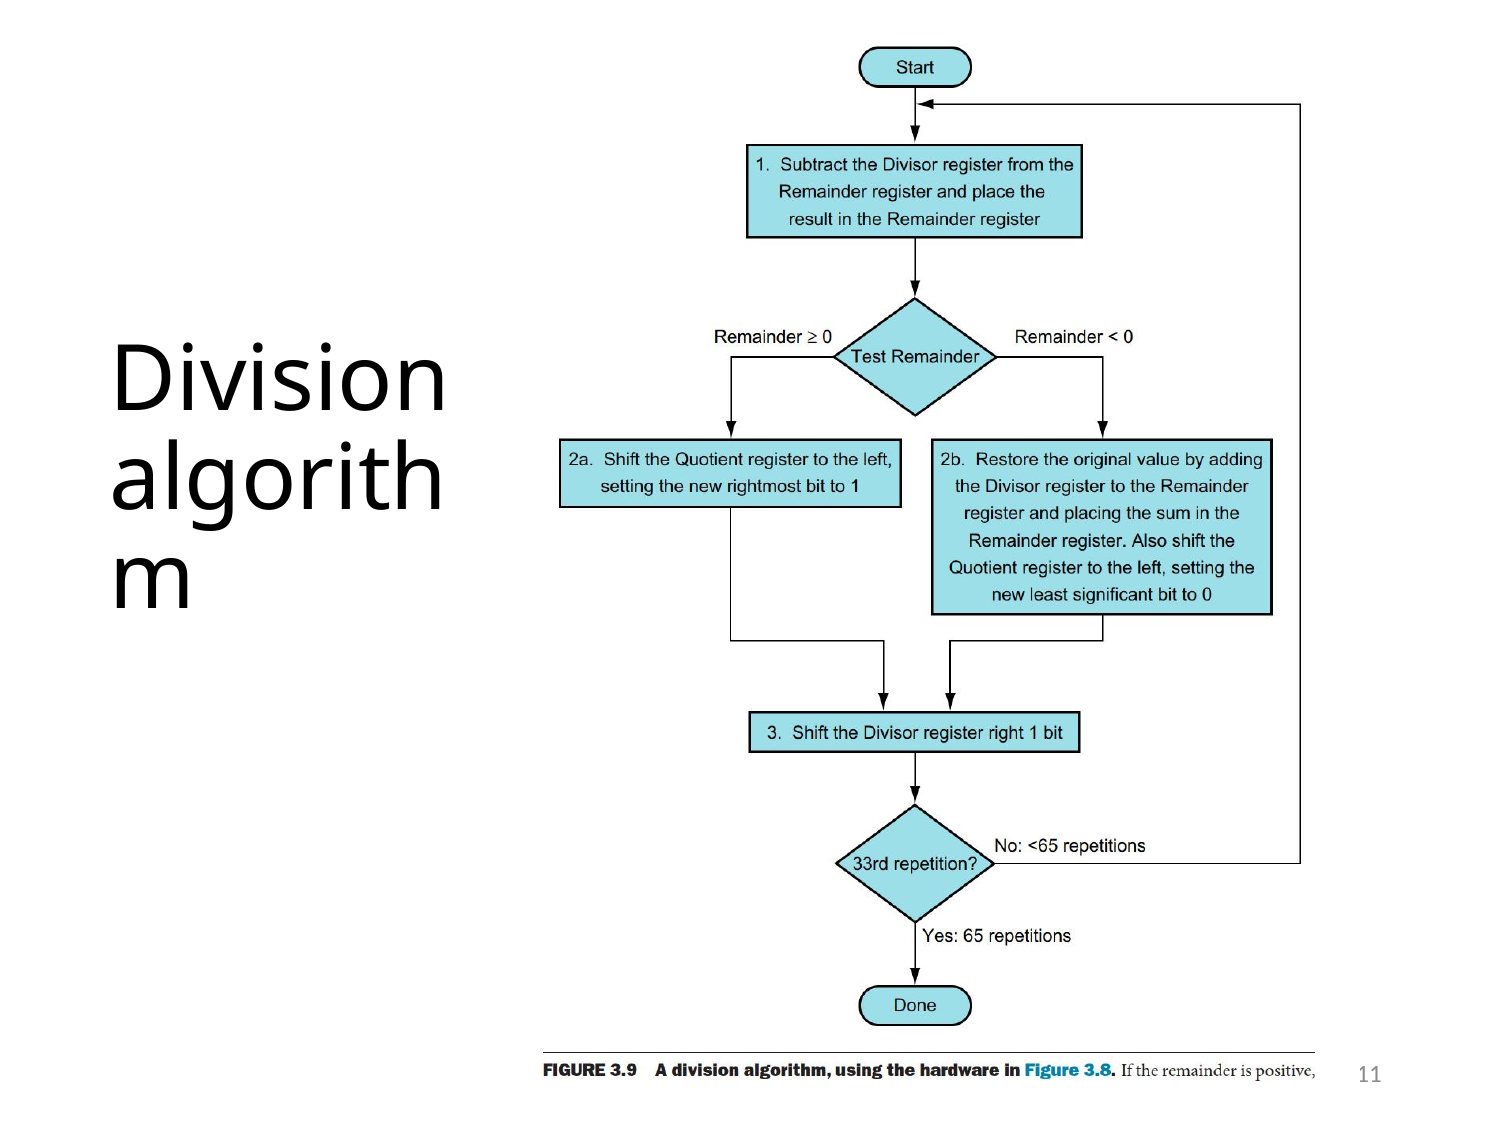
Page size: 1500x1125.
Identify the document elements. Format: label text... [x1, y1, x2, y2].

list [417, 43, 1360, 1082]
text_box Division algorithm [94, 106, 417, 853]
slide_number 11 [1059, 1042, 1397, 1103]
